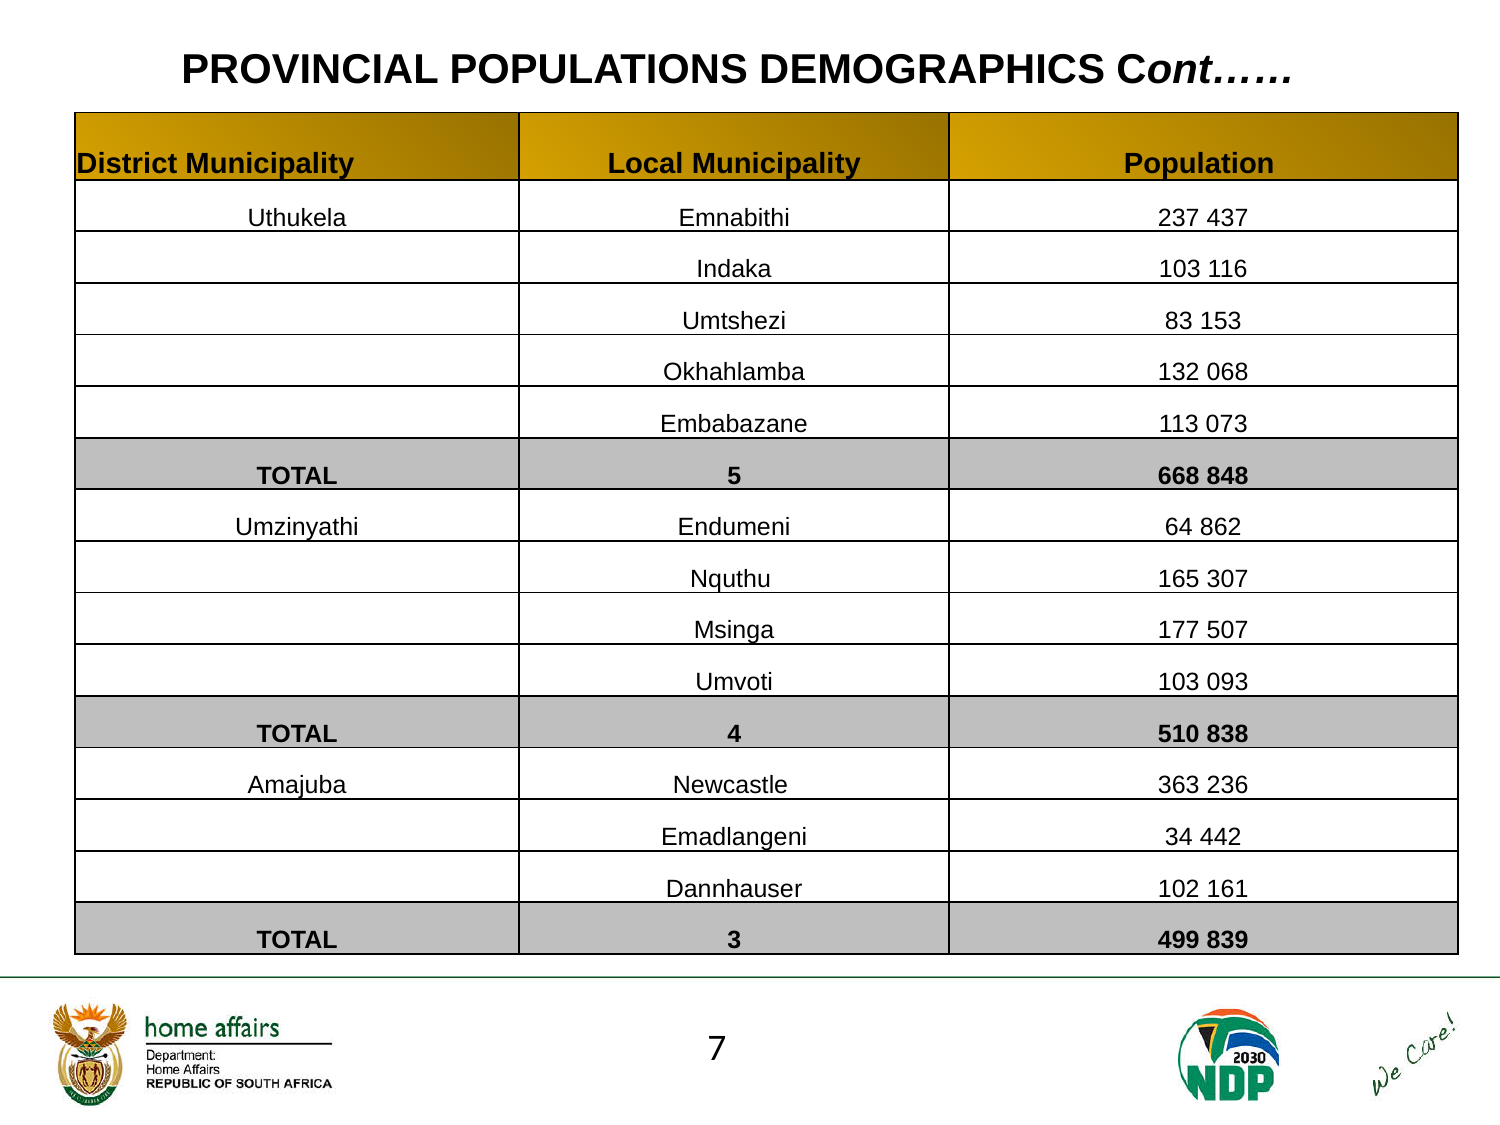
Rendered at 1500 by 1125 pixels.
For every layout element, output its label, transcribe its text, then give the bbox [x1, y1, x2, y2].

table_header District Municipality [76, 113, 518, 179]
table_cell Msinga [520, 593, 948, 643]
table_cell Uthukela [76, 181, 518, 230]
table_cell 5 [520, 439, 948, 488]
table_cell 34 442 [950, 800, 1457, 850]
table_cell Indaka [520, 232, 948, 282]
table_cell [76, 645, 518, 695]
table_cell Embabazane [520, 387, 948, 437]
table_cell TOTAL [76, 903, 518, 953]
table_cell 4 [520, 697, 948, 747]
table_cell 102 161 [950, 852, 1457, 901]
table_cell Umtshezi [520, 284, 948, 334]
table_cell 237 437 [950, 181, 1457, 230]
table_cell [76, 284, 518, 334]
picture [0, 0, 1500, 1125]
text_box 7 [692, 1015, 742, 1076]
table_header Population [950, 113, 1457, 179]
table_cell Dannhauser [520, 852, 948, 901]
table_cell Umzinyathi [76, 490, 518, 540]
table_cell 103 116 [950, 232, 1457, 282]
table_cell Amajuba [76, 748, 518, 798]
table_cell Okhahlamba [520, 335, 948, 385]
table_cell Emnabithi [520, 181, 948, 230]
table_cell TOTAL [76, 439, 518, 488]
table_cell 103 093 [950, 645, 1457, 695]
table_cell 363 236 [950, 748, 1457, 798]
table_cell 165 307 [950, 542, 1457, 592]
table_cell Emadlangeni [520, 800, 948, 850]
table_header Local Municipality [520, 113, 948, 179]
table_cell Umvoti [520, 645, 948, 695]
table_cell [76, 852, 518, 901]
table_cell 510 838 [950, 697, 1457, 747]
table_cell [76, 542, 518, 592]
table_cell 83 153 [950, 284, 1457, 334]
table_cell 668 848 [950, 439, 1457, 488]
table_cell 113 073 [950, 387, 1457, 437]
title PROVINCIAL POPULATIONS DEMOGRAPHICS Cont…… [75, 24, 1425, 113]
table_cell [76, 593, 518, 643]
table_cell [76, 387, 518, 437]
table_cell 64 862 [950, 490, 1457, 540]
table_cell [76, 335, 518, 385]
table_cell Newcastle [520, 748, 948, 798]
table_cell TOTAL [76, 697, 518, 747]
table_cell [76, 232, 518, 282]
table_cell 132 068 [950, 335, 1457, 385]
table_cell 177 507 [950, 593, 1457, 643]
table_cell Endumeni [520, 490, 948, 540]
table_cell 3 [520, 903, 948, 953]
table_cell Nquthu [520, 542, 948, 592]
table_cell 499 839 [950, 903, 1457, 953]
table_cell [76, 800, 518, 850]
